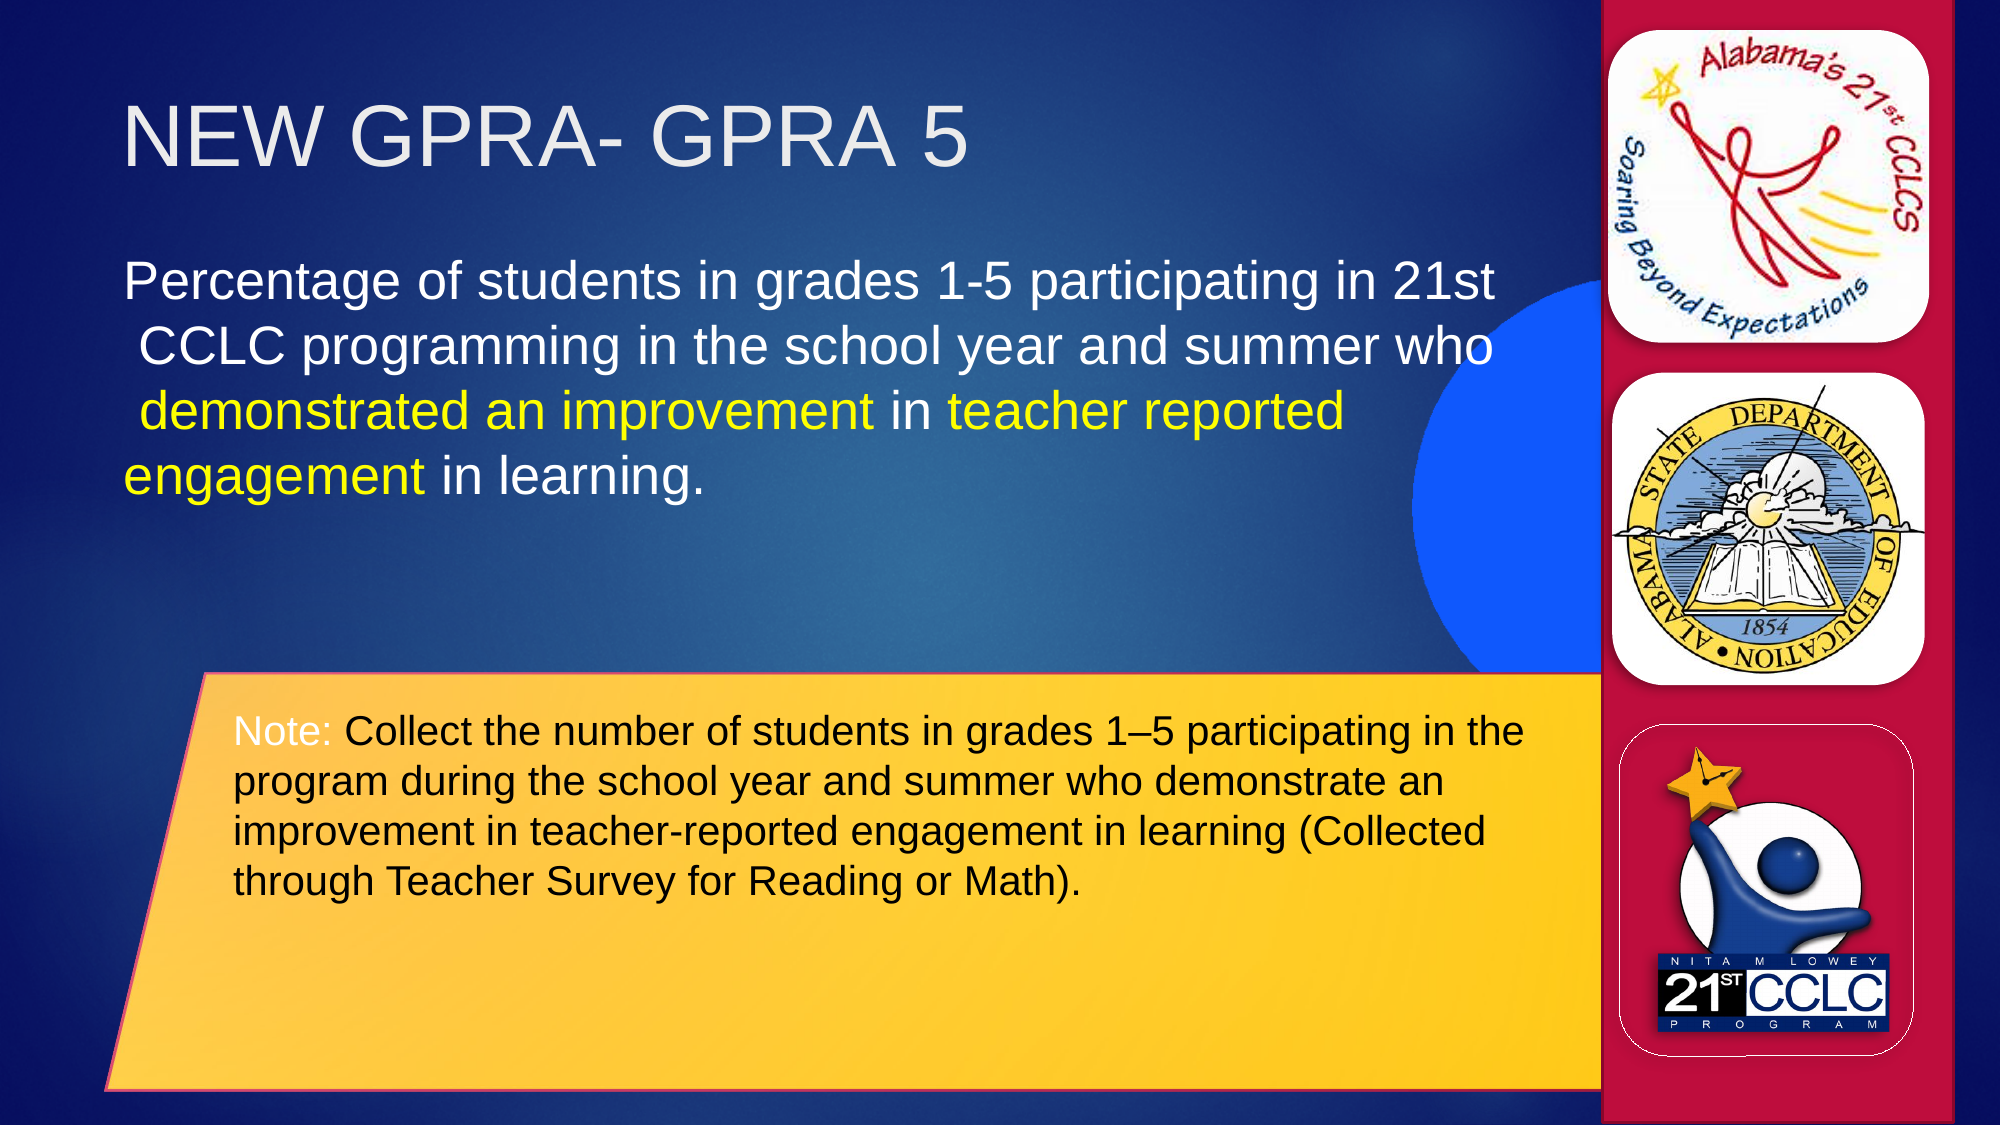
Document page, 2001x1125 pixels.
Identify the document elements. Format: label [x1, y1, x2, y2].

picture [1618, 723, 1914, 1057]
text_box [100, 0, 1954, 1123]
picture [0, 0, 2000, 1125]
picture [1607, 29, 1930, 343]
picture [1611, 372, 1925, 686]
